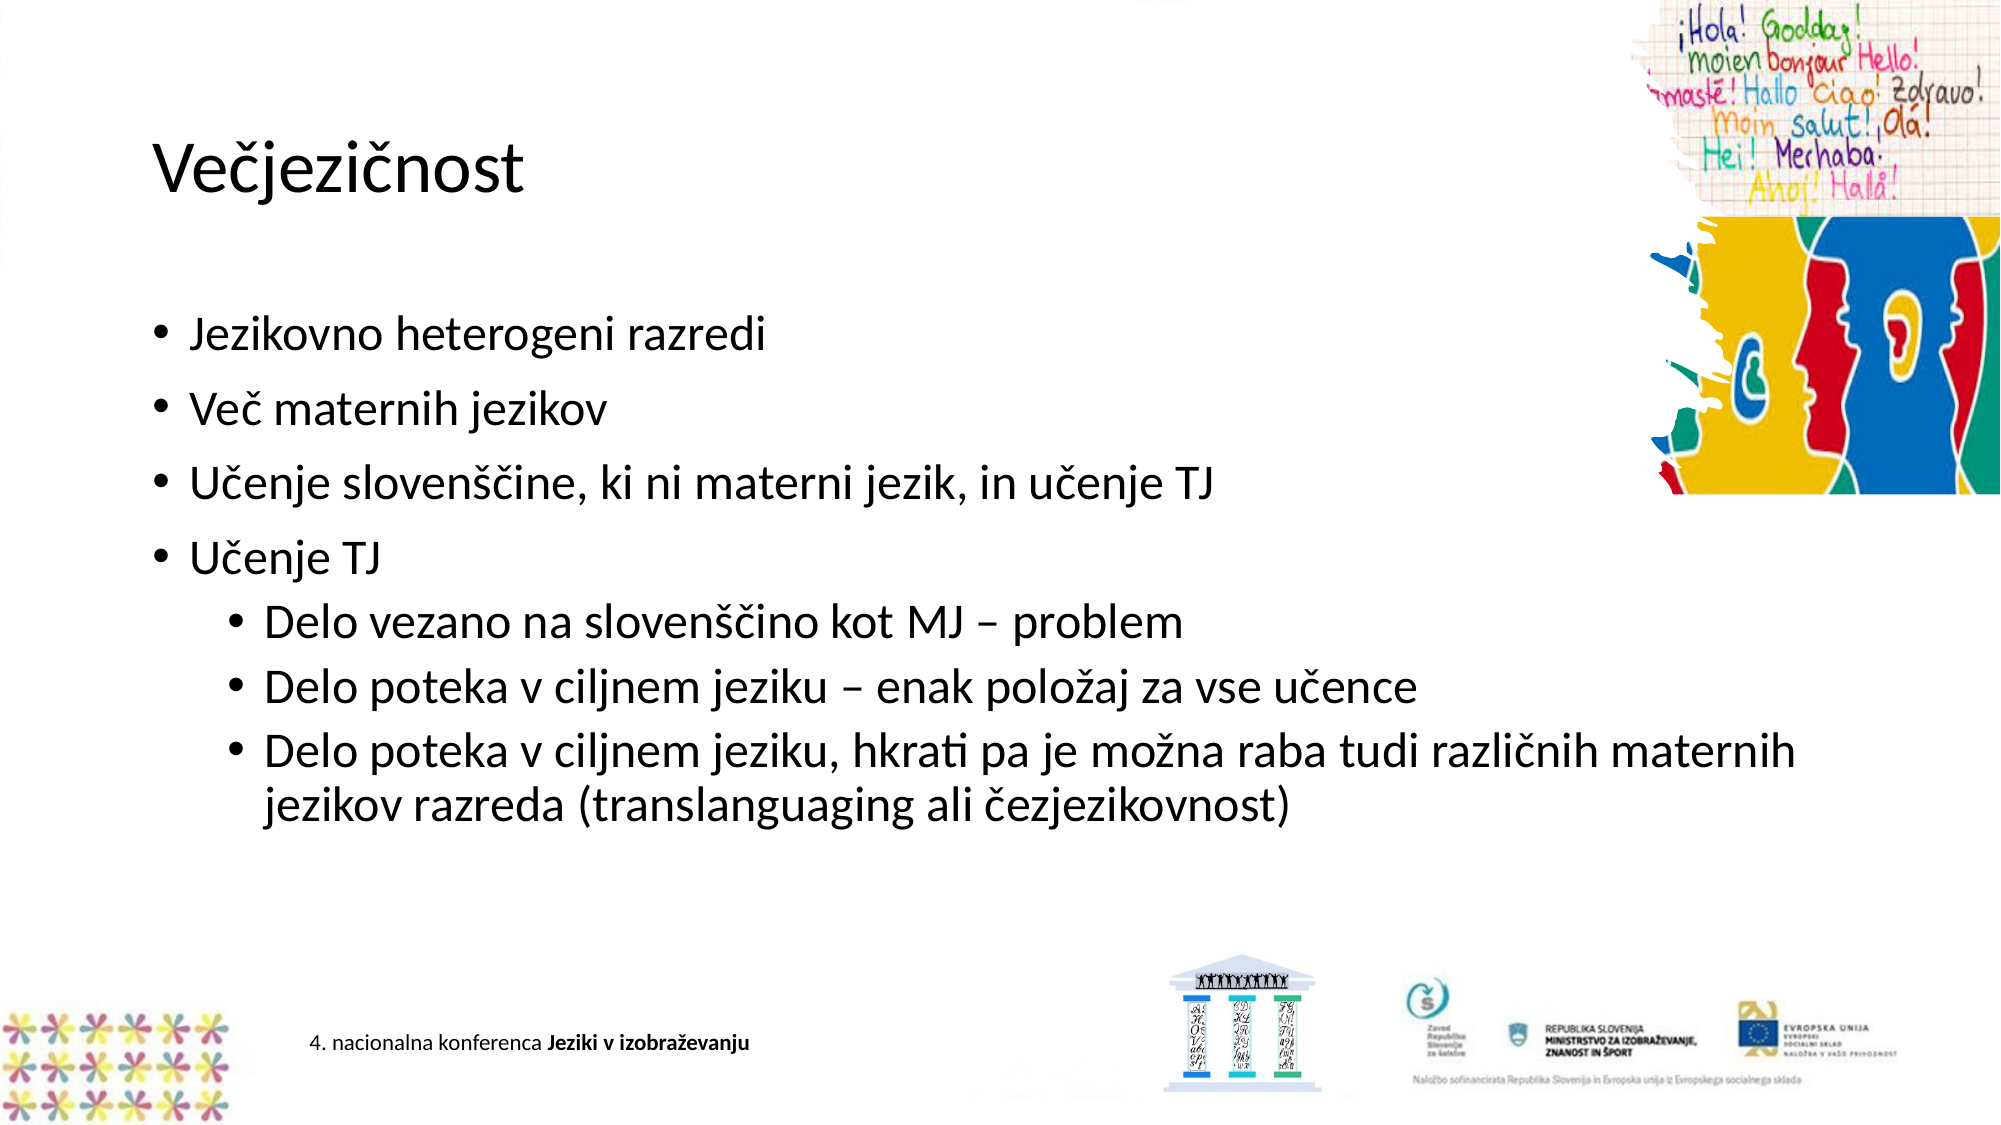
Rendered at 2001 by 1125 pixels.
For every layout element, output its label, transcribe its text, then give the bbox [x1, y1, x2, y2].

picture [0, 0, 2000, 1125]
title Večjezičnost [137, 59, 1650, 278]
list Jezikovno heterogeni razredi Več maternih jezikov Učenje slovenščine, ki ni materni jezik, in učenje TJ Učenje TJ Delo vezano na slovenščino kot MJ – problem Delo poteka v ciljnem jeziku – enak položaj za vse učence Delo poteka v ciljnem jeziku, hkrati pa je možna raba tudi različnih maternih jezikov razreda (translanguaging ali čezjezikovnost) [137, 299, 1863, 1014]
